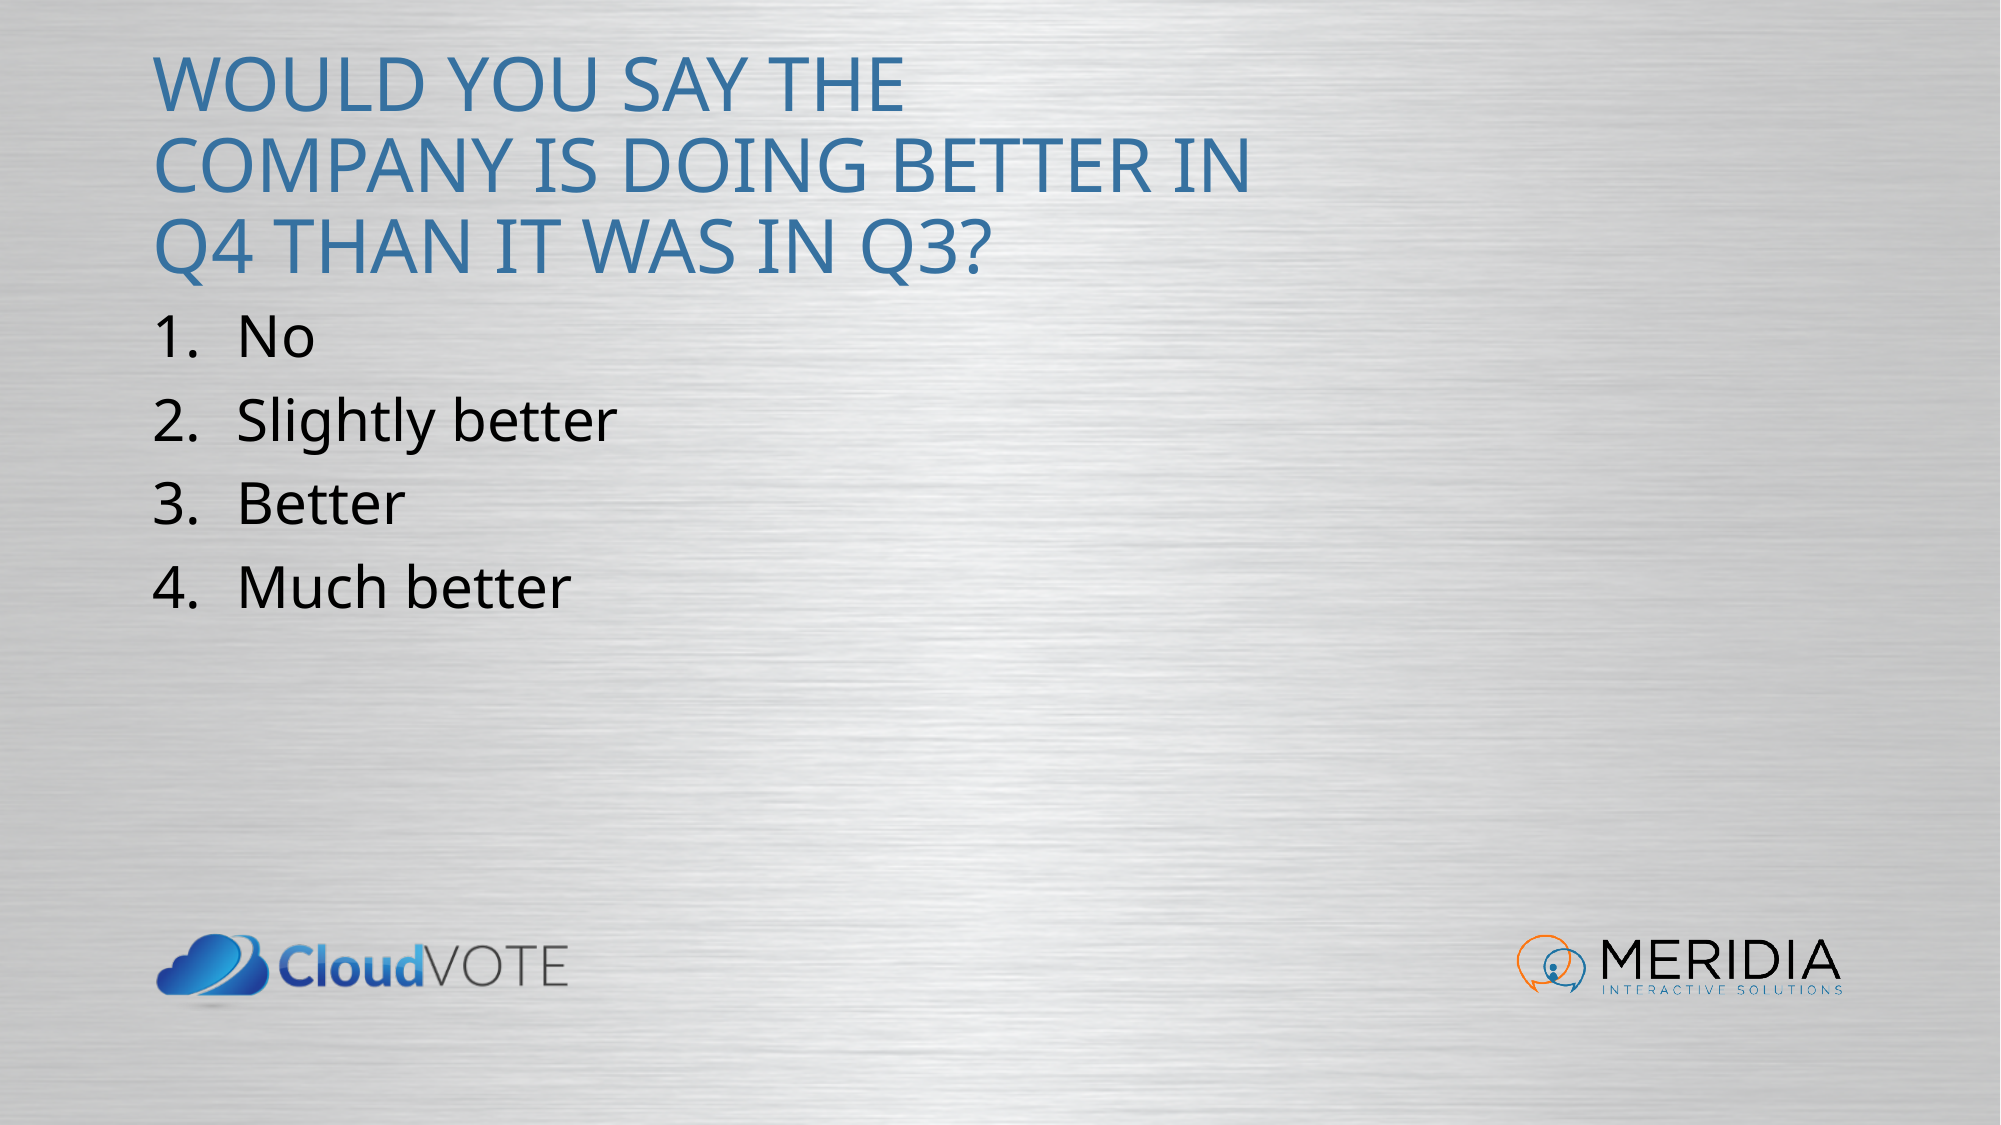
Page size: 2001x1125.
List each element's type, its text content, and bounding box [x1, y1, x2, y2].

list No Slightly better Better Much better [137, 299, 1300, 658]
picture [0, 0, 2001, 1125]
title Would you say the company is doing better in Q4 than it was in Q3? [137, 59, 1300, 278]
